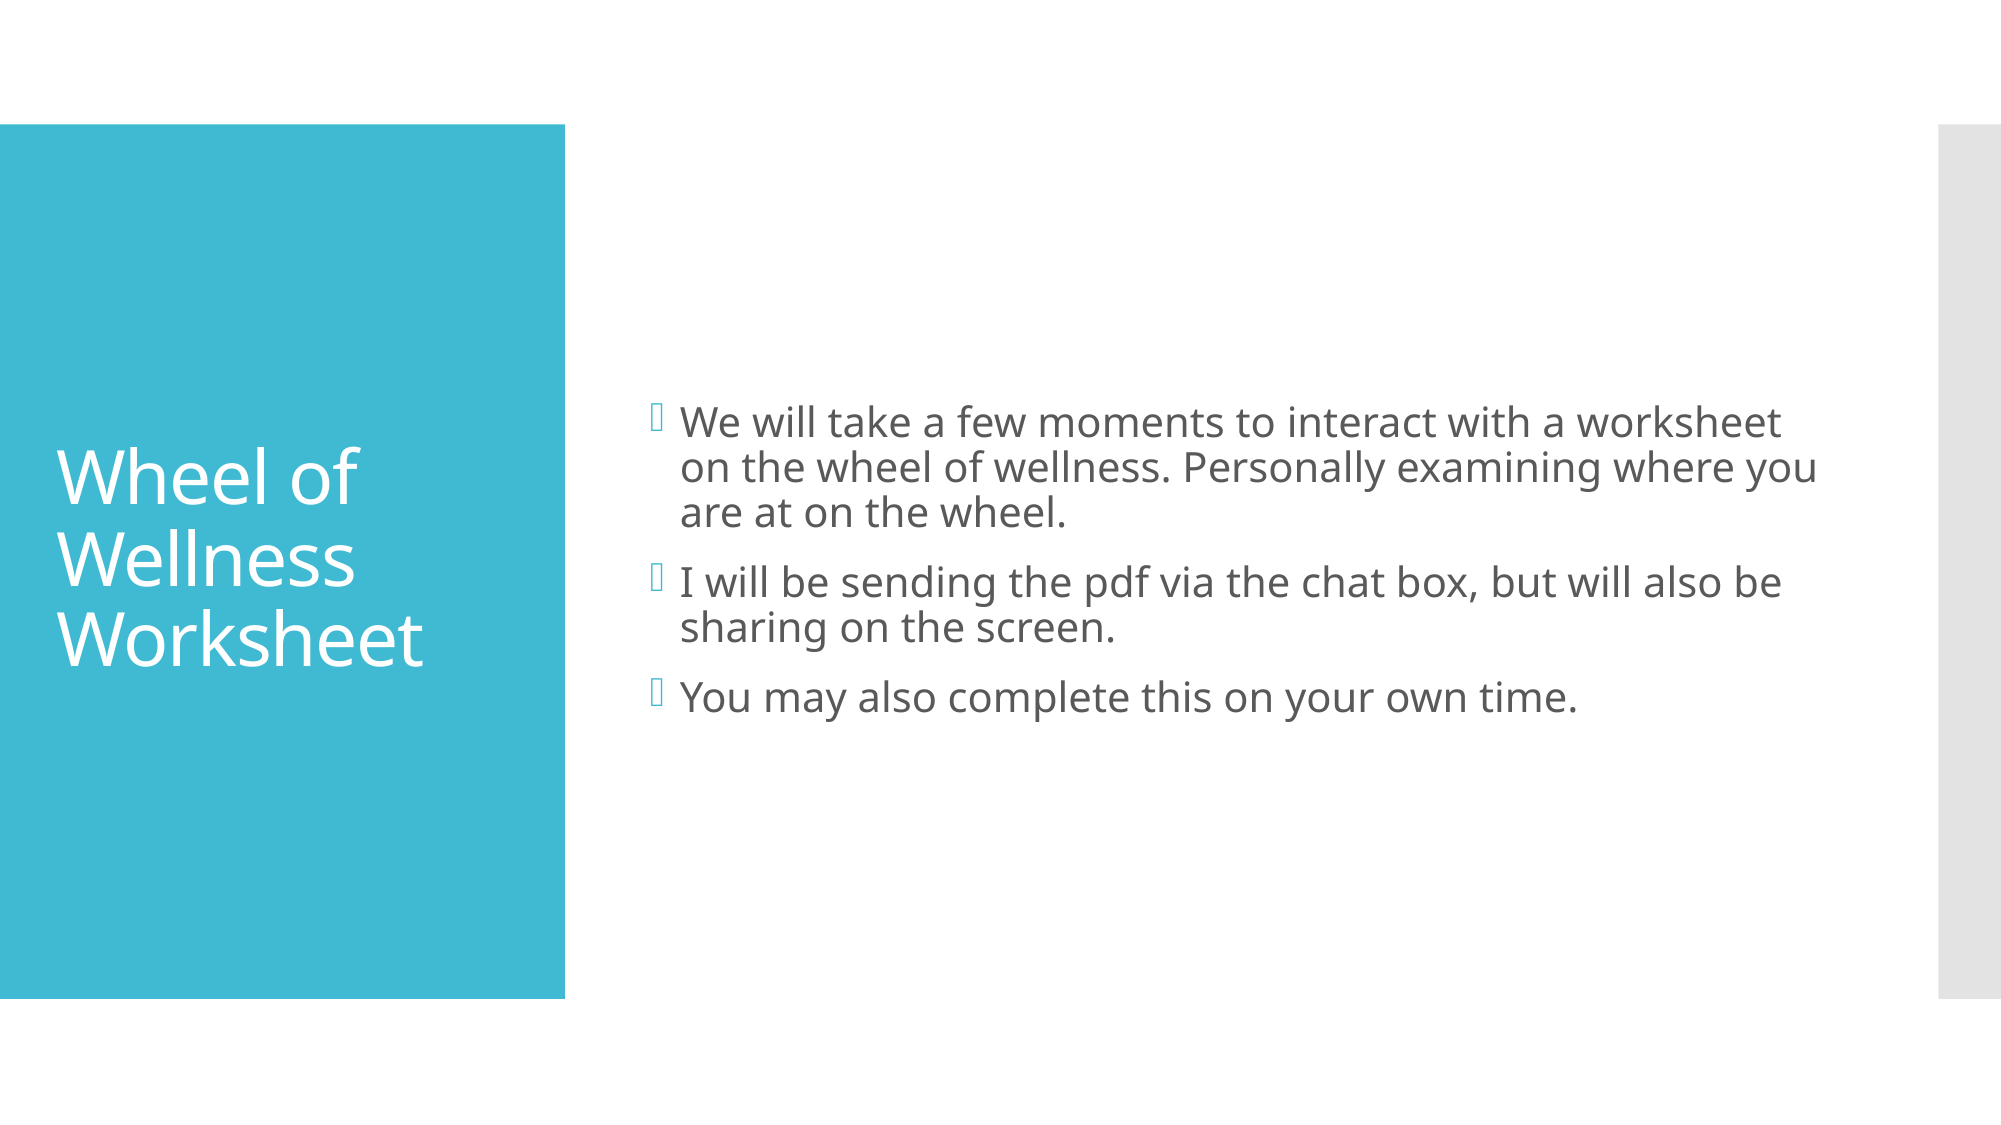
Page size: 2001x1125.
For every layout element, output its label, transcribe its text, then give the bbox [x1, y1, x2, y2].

title Wheel of Wellness Worksheet [41, 184, 525, 940]
list We will take a few moments to interact with a worksheet on the wheel of wellness. Personally examining where you are at on the wheel. I will be sending the pdf via the chat box, but will also be sharing on the screen. You may also complete this on your own time. [634, 141, 1835, 982]
